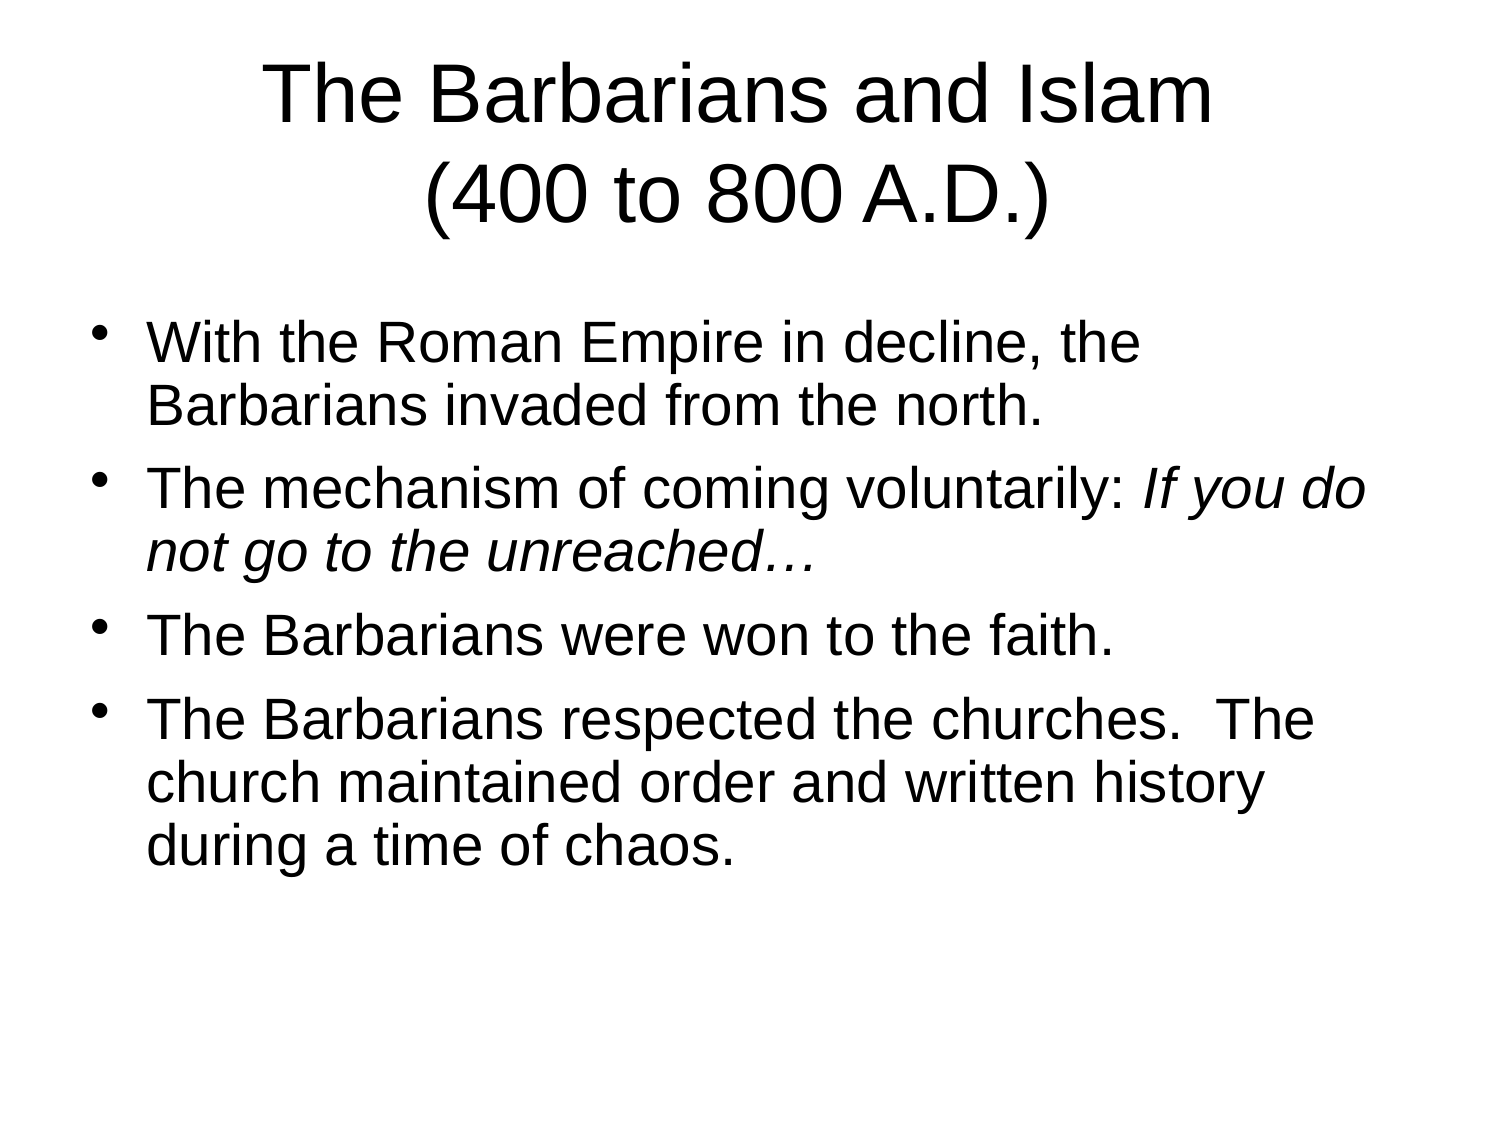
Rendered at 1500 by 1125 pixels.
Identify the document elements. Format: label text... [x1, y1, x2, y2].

title The Barbarians and Islam (400 to 800 A.D.) [74, 44, 1426, 233]
list With the Roman Empire in decline, the Barbarians invaded from the north. The mechanism of coming voluntarily: If you do not go to the unreached… The Barbarians were won to the faith. The Barbarians respected the churches. The church maintained order and written history during a time of chaos. [74, 304, 1426, 929]
